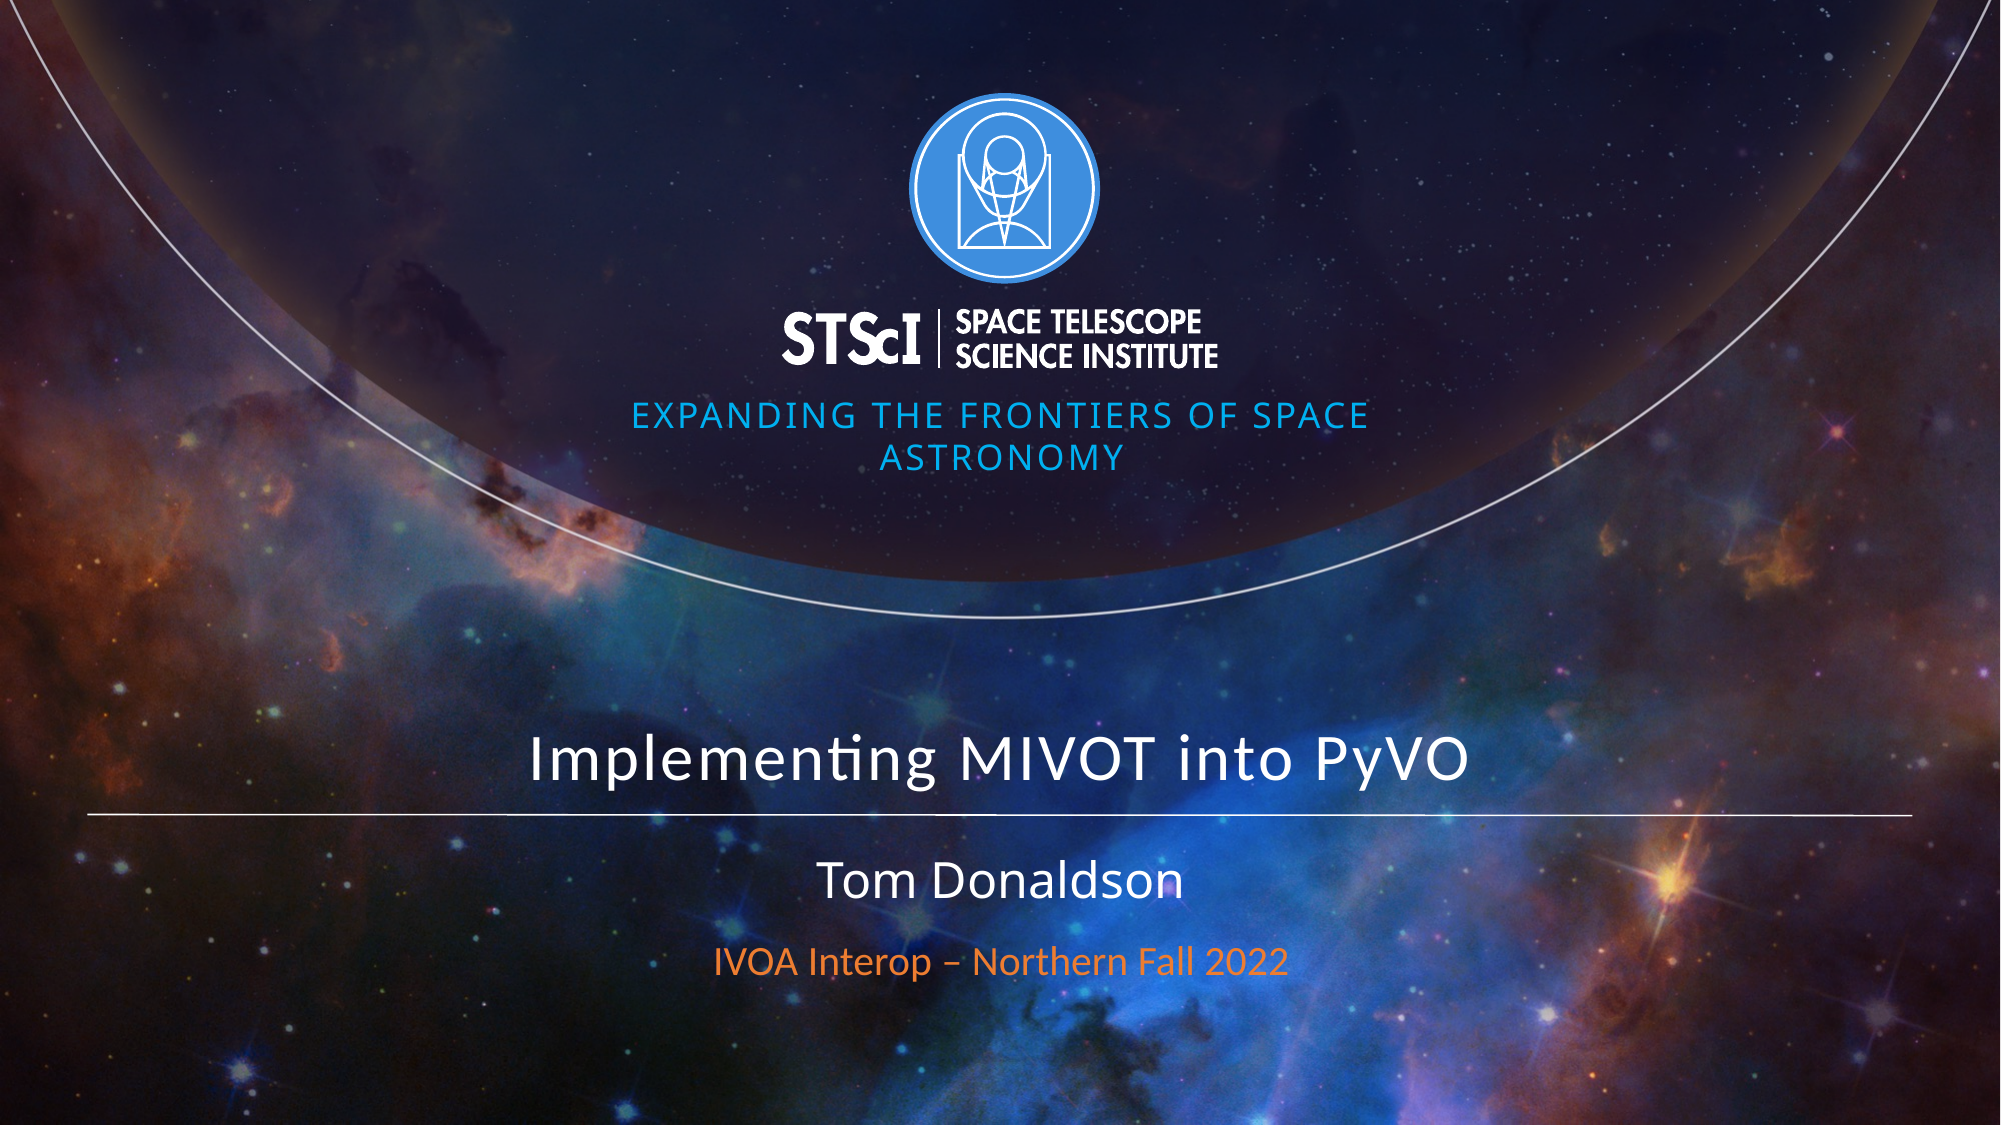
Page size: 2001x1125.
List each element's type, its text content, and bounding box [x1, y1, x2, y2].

picture [0, 0, 2001, 1125]
text_box Tom Donaldson IVOA Interop – Northern Fall 2022 [138, 841, 1864, 1052]
title Implementing MIVOT into PyVO [87, 715, 1913, 807]
